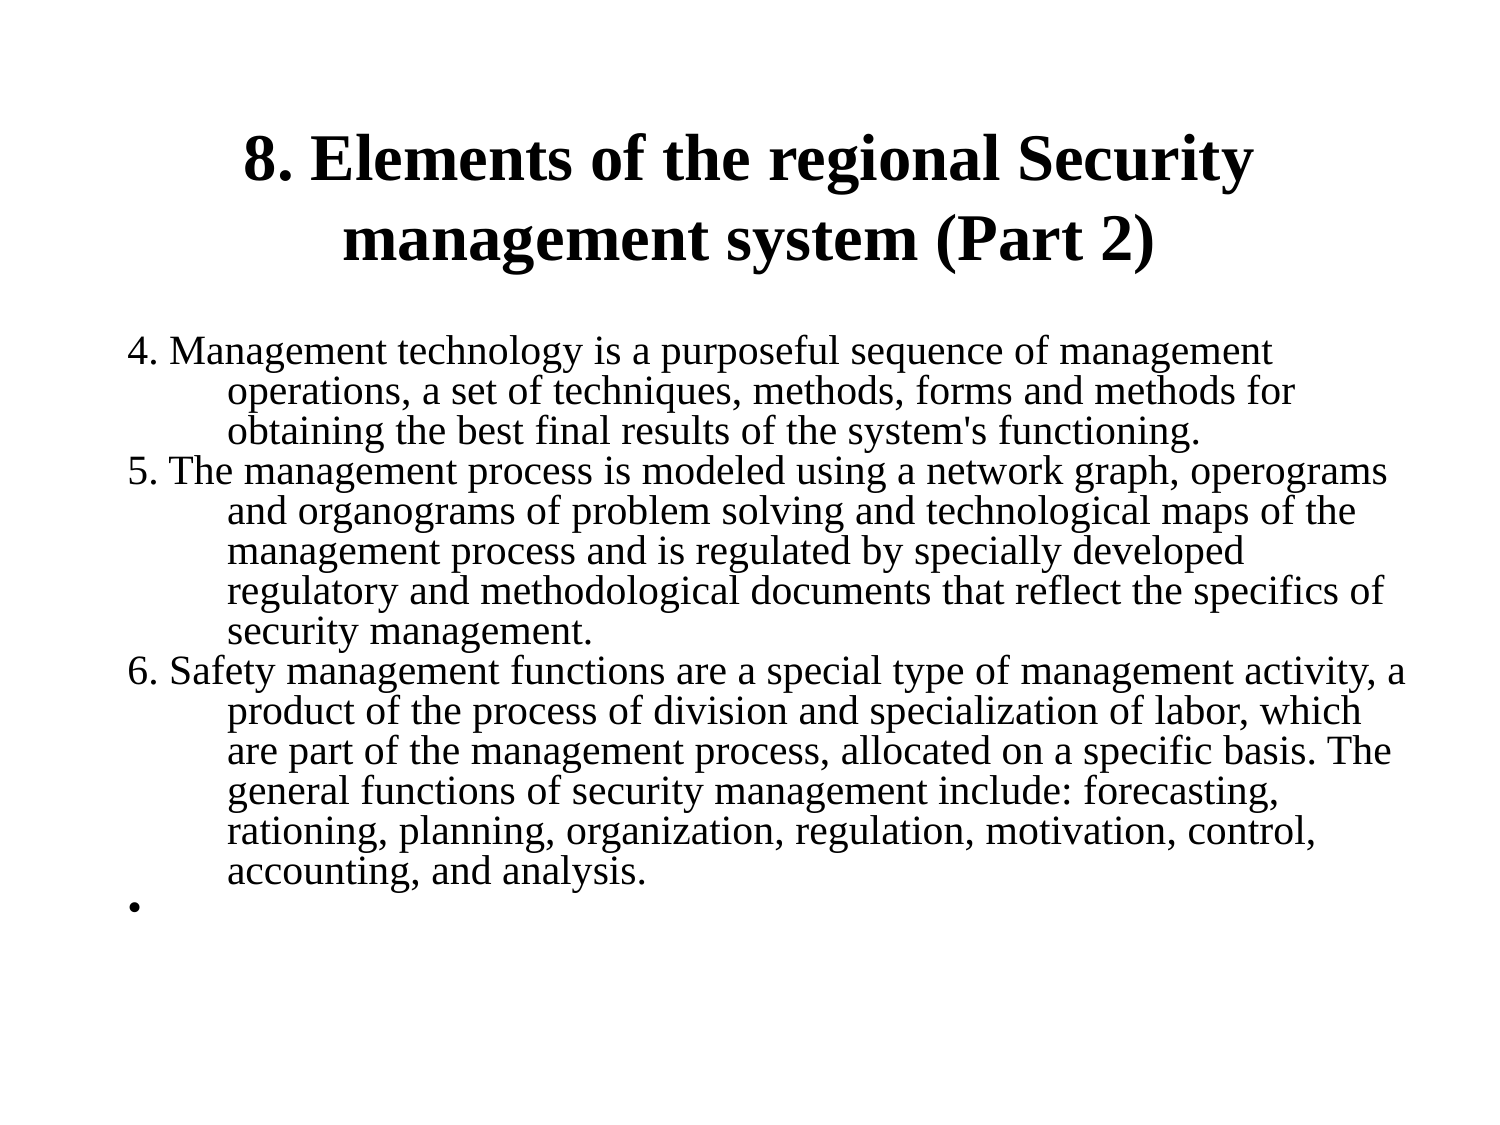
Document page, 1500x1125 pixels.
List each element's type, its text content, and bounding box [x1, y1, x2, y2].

text_box 8. Elements of the regional Security management system (Part 2) [112, 99, 1388, 288]
text_box 4. Management technology is a purposeful sequence of management operations, a set of techniques, methods, forms and methods for obtaining the best final results of the system's functioning. 5. The management process is modeled using a network graph, operograms and organograms of problem solving and technological maps of the management process and is regulated by specially developed regulatory and methodological documents that reflect the specifics of security management. 6. Safety management functions are a special type of management activity, a product of the process of division and specialization of labor, which are part of the management process, allocated on a specific basis. The general functions of security management include: forecasting, rationing, planning, organization, regulation, motivation, control, accounting, and analysis. [112, 324, 1424, 1047]
